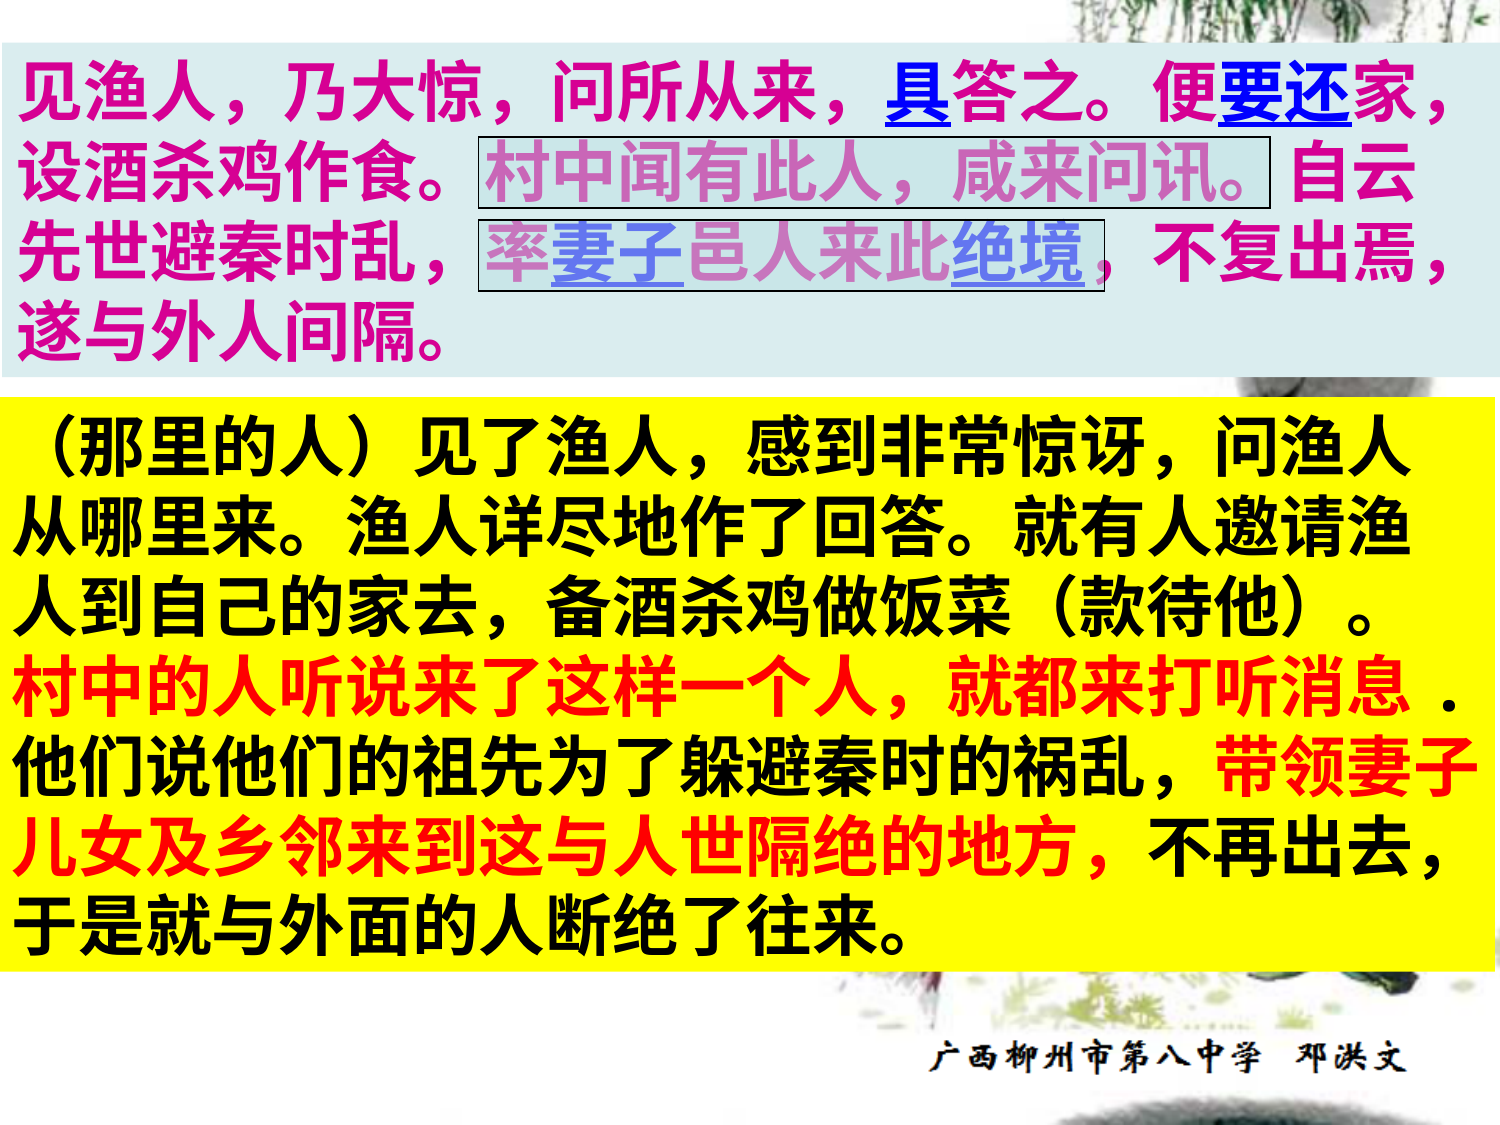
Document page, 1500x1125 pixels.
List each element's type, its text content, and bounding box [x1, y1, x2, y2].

text_box [478, 137, 1270, 208]
text_box 见渔人，乃大惊，问所从来，具答之。便要还家， 设酒杀鸡作食。村中闻有此人，咸来问讯。自云 先世避秦时乱，率妻子邑人来此绝境，不复出焉， 遂与外人间隔。 [2, 42, 1500, 378]
text_box （那里的人）见了渔人，感到非常惊讶，问渔人 从哪里来。渔人详尽地作了回答。就有人邀请渔 人到自己的家去，备酒杀鸡做饭菜（款待他）。 村中的人听说来了这样一个人，就都来打听消息. 他们说他们的祖先为了躲避秦时的祸乱，带领妻子 儿女及乡邻来到这与人世隔绝的地方，不再出去， 于是就与外面的人断绝了往来。 [0, 397, 1495, 972]
picture [0, 0, 1500, 1125]
text_box [478, 220, 1105, 291]
